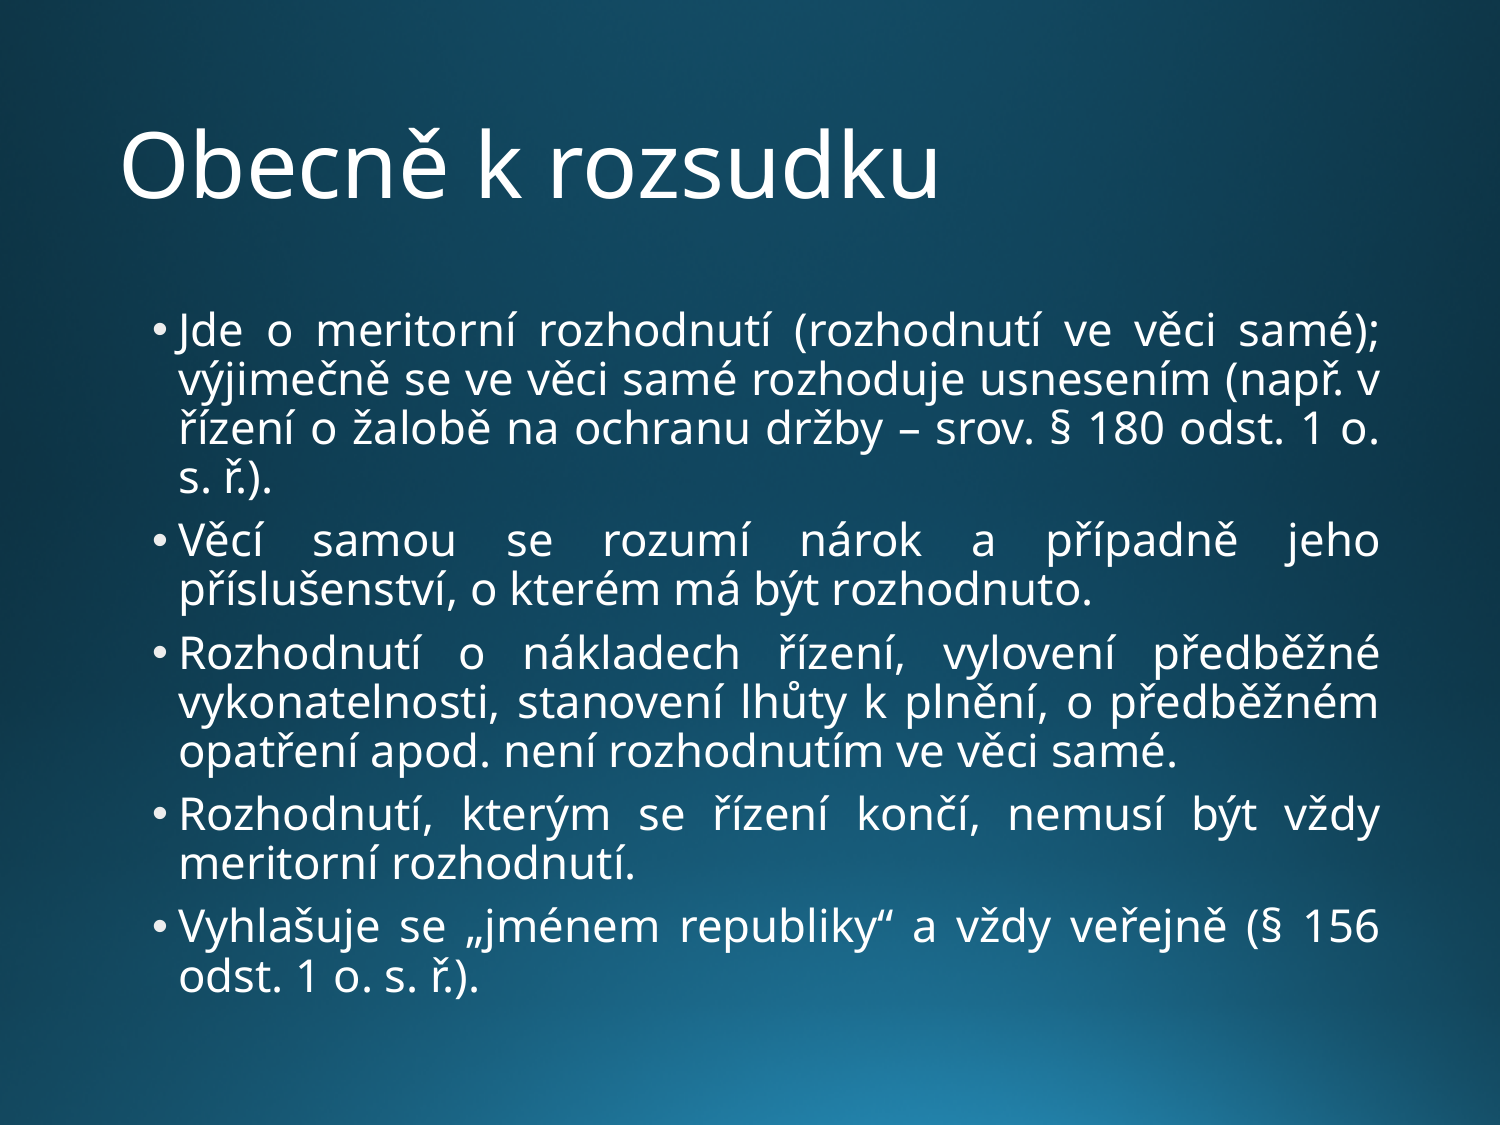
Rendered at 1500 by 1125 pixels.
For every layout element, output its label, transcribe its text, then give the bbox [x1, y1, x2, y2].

list Jde o meritorní rozhodnutí (rozhodnutí ve věci samé); výjimečně se ve věci samé rozhoduje usnesením (např. v řízení o žalobě na ochranu držby – srov. § 180 odst. 1 o. s. ř.). Věcí samou se rozumí nárok a případně jeho příslušenství, o kterém má být rozhodnuto. Rozhodnutí o nákladech řízení, vylovení předběžné vykonatelnosti, stanovení lhůty k plnění, o předběžném opatření apod. není rozhodnutím ve věci samé. Rozhodnutí, kterým se řízení končí, nemusí být vždy meritorní rozhodnutí. Vyhlašuje se „jménem republiky“ a vždy veřejně (§ 156 odst. 1 o. s. ř.). [137, 299, 1397, 1014]
title Obecně k rozsudku [103, 59, 1397, 278]
picture [0, 0, 1500, 1125]
